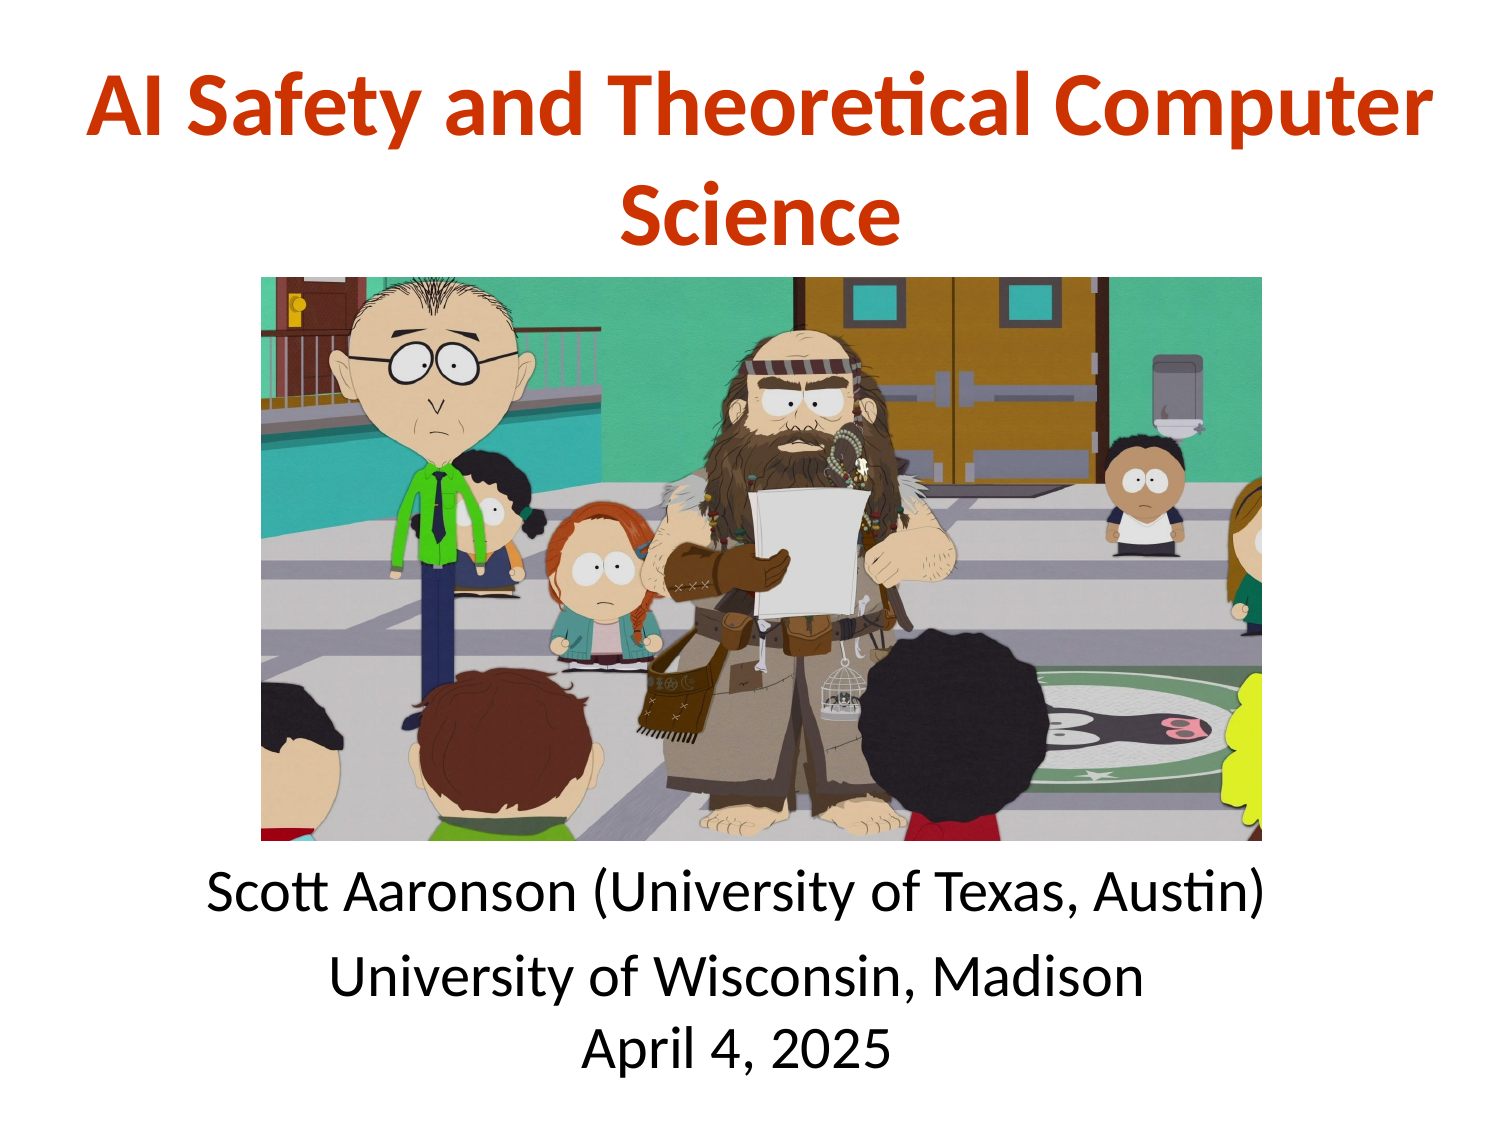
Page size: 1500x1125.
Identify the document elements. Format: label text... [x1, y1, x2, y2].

subtitle Scott Aaronson (University of Texas, Austin) University of Wisconsin, Madison April 4, 2025 [37, 843, 1438, 1032]
title AI Safety and Theoretical Computer Science [55, 33, 1468, 275]
picture [261, 277, 1262, 841]
